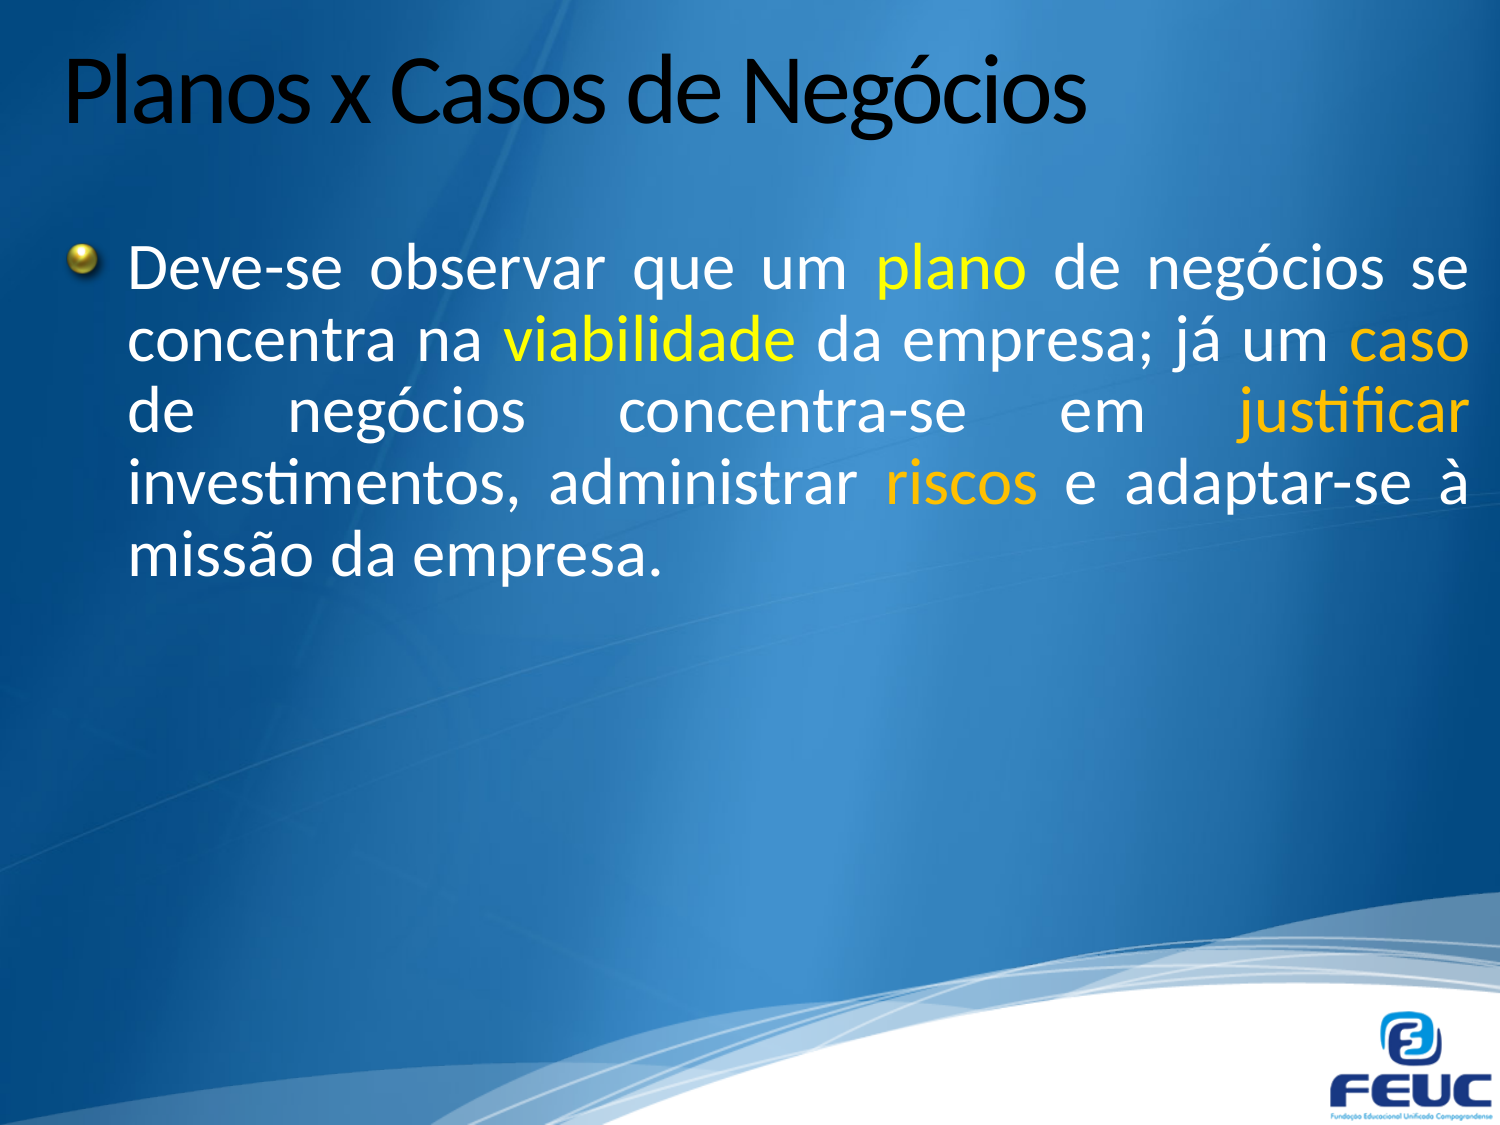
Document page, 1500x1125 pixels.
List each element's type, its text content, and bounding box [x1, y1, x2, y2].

title Planos x Casos de Negócios [62, 37, 1438, 147]
picture [0, 0, 1500, 1125]
list Deve-se observar que um plano de negócios se concentra na viabilidade da empresa; já um caso de negócios concentra-se em justificar investimentos, administrar riscos e adaptar-se à missão da empresa. [62, 231, 1471, 596]
